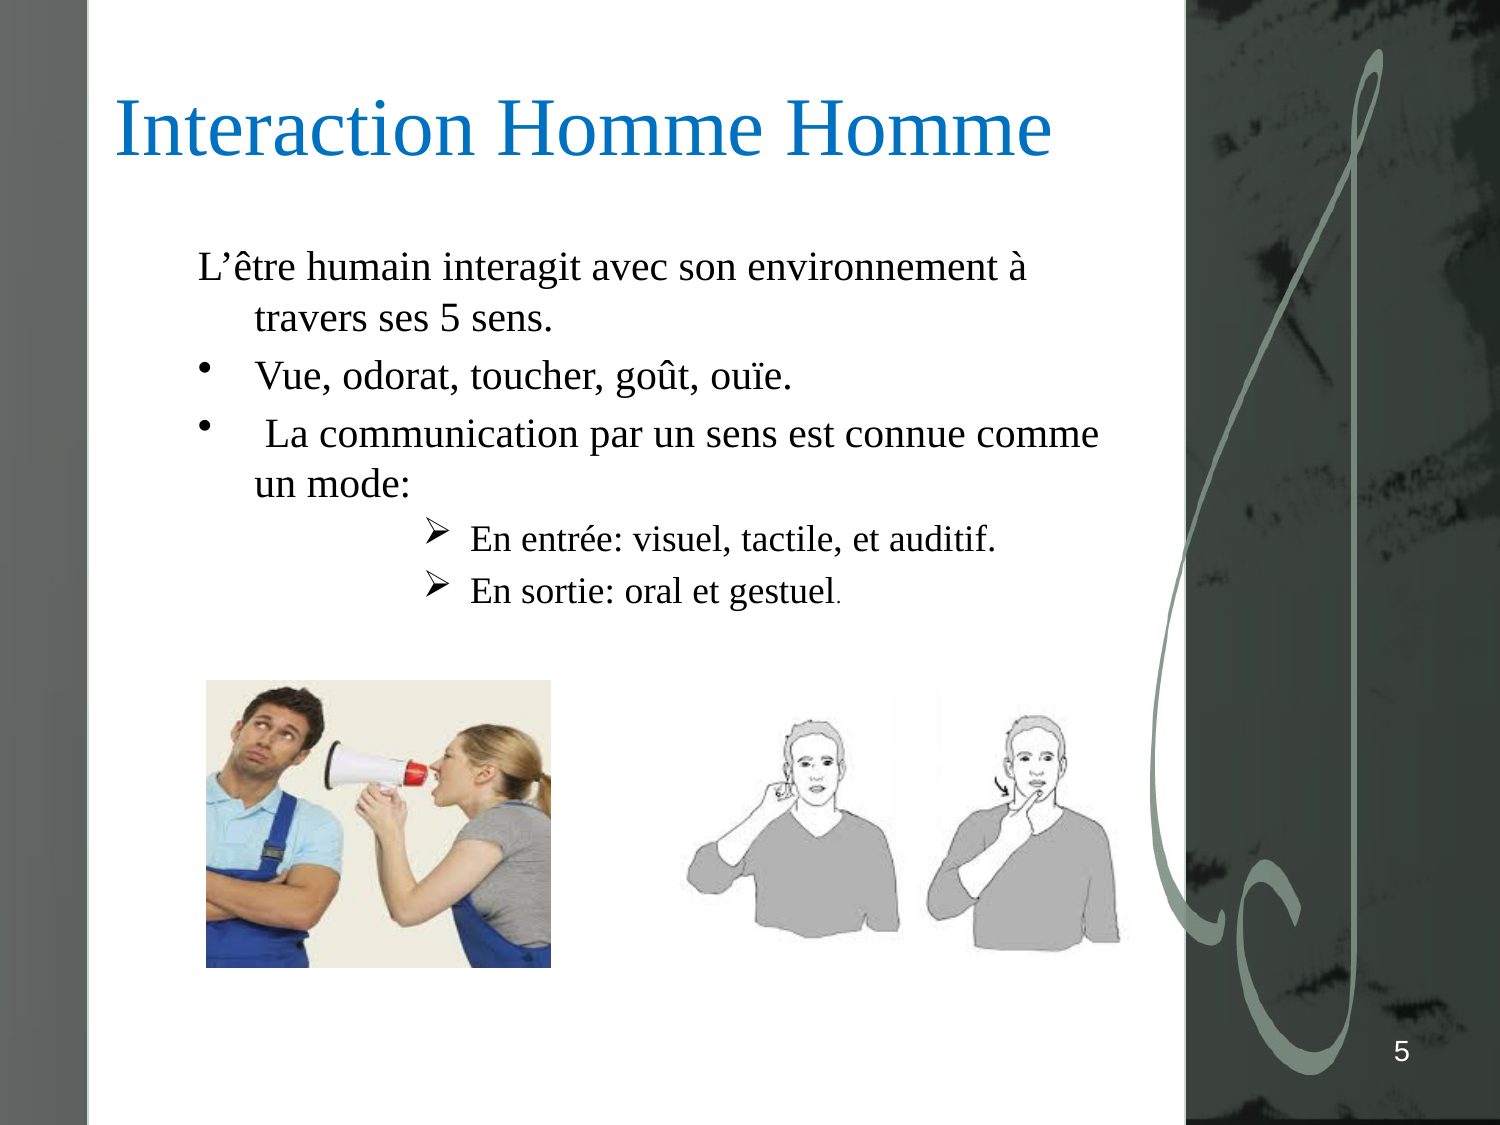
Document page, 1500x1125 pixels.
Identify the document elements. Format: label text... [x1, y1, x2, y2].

picture [0, 0, 1500, 1125]
list L’être humain interagit avec son environnement à travers ses 5 sens. Vue, odorat, toucher, goût, ouïe. La communication par un sens est connue comme un mode: En entrée: visuel, tactile, et auditif. En sortie: oral et gestuel. [182, 231, 1121, 950]
title Interaction Homme Homme [99, 44, 1176, 201]
slide_number 5 [1074, 1024, 1426, 1103]
